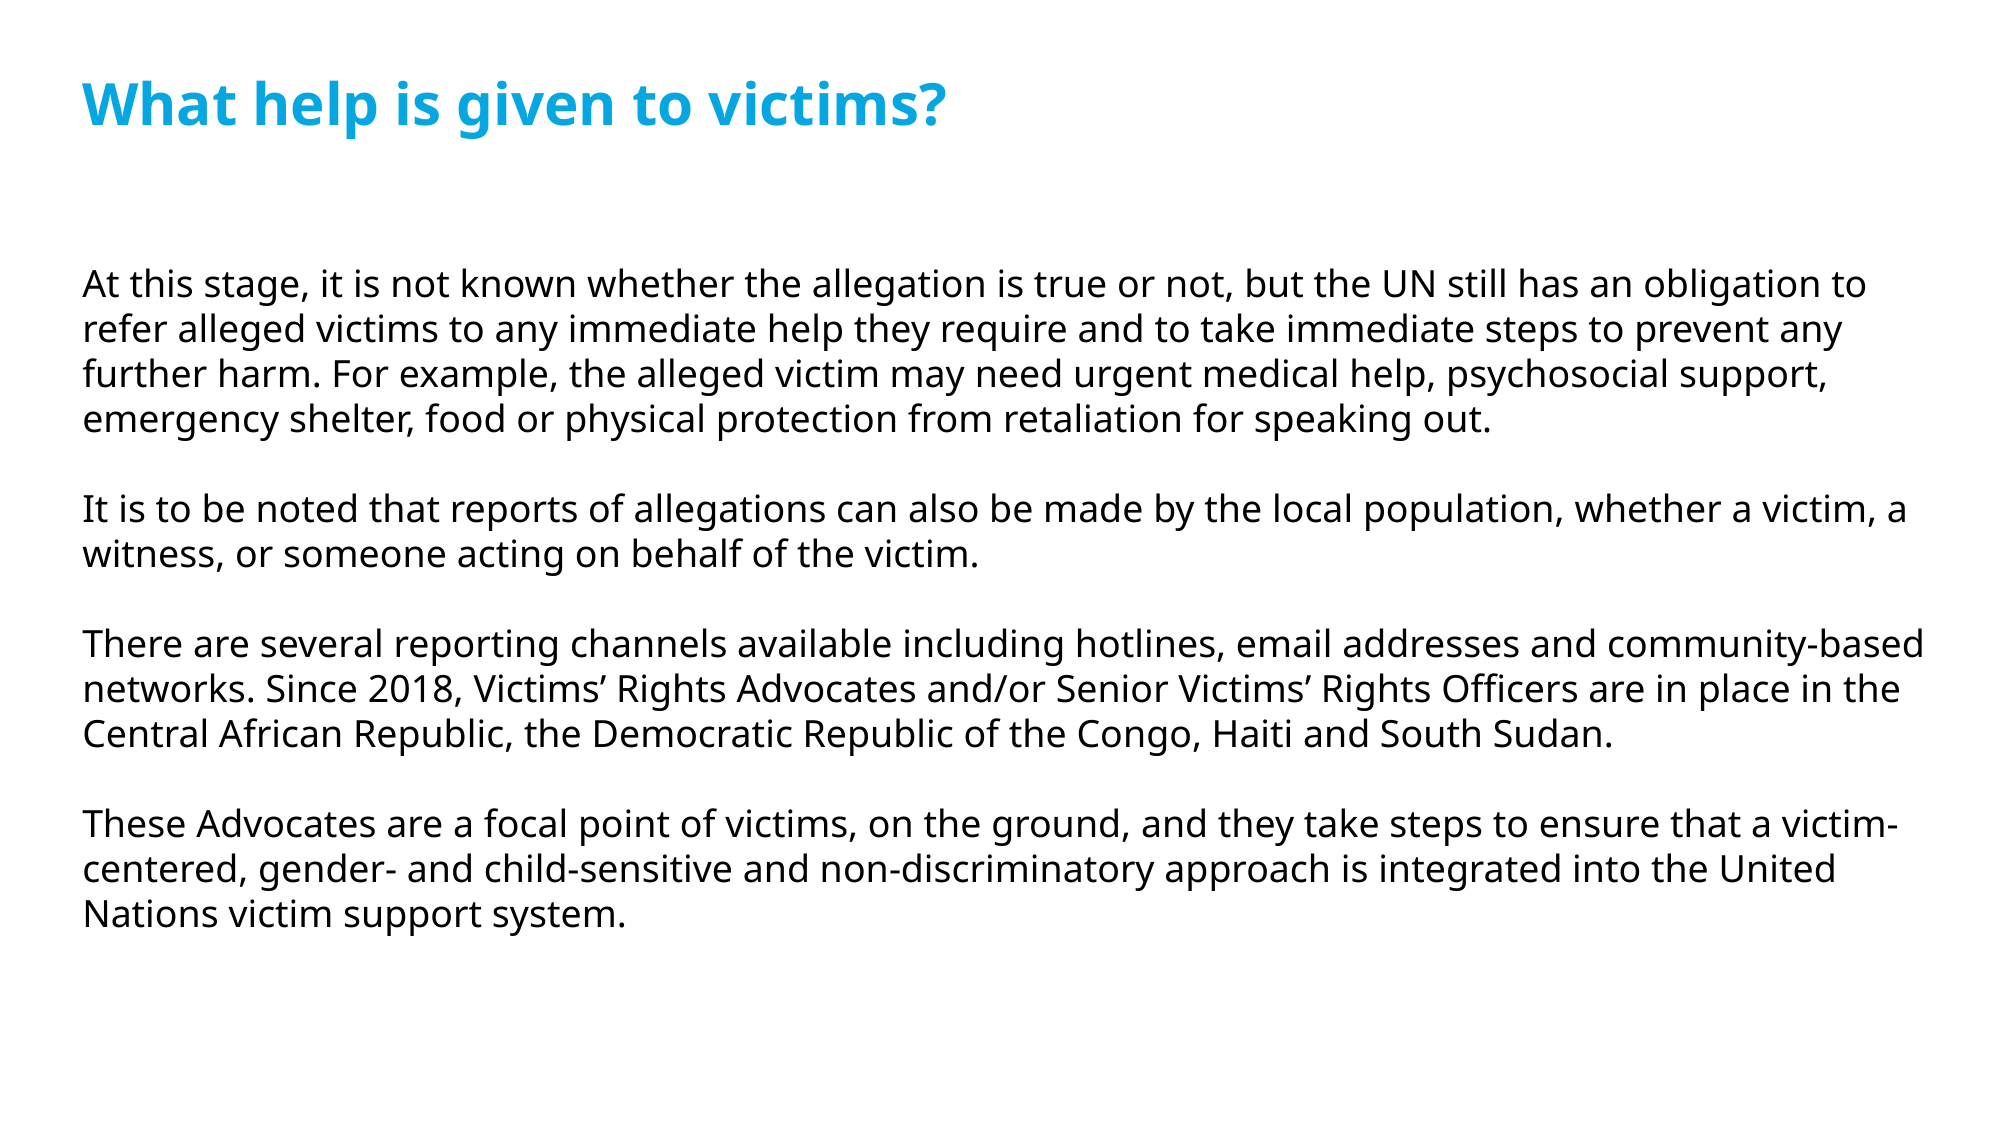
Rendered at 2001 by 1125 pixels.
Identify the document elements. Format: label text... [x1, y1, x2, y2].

text_box At this stage, it is not known whether the allegation is true or not, but the UN still has an obligation to refer alleged victims to any immediate help they require and to take immediate steps to prevent any further harm. For example, the alleged victim may need urgent medical help, psychosocial support, emergency shelter, food or physical protection from retaliation for speaking out. It is to be noted that reports of allegations can also be made by the local population, whether a victim, a witness, or someone acting on behalf of the victim. There are several reporting channels available including hotlines, email addresses and community-based networks. Since 2018, Victims’ Rights Advocates and/or Senior Victims’ Rights Officers are in place in the Central African Republic, the Democratic Republic of the Congo, Haiti and South Sudan. These Advocates are a focal point of victims, on the ground, and they take steps to ensure that a victim-centered, gender- and child-sensitive and non-discriminatory approach is integrated into the United Nations victim support system. [67, 252, 1957, 942]
text_box What help is given to victims? [67, 60, 1068, 145]
